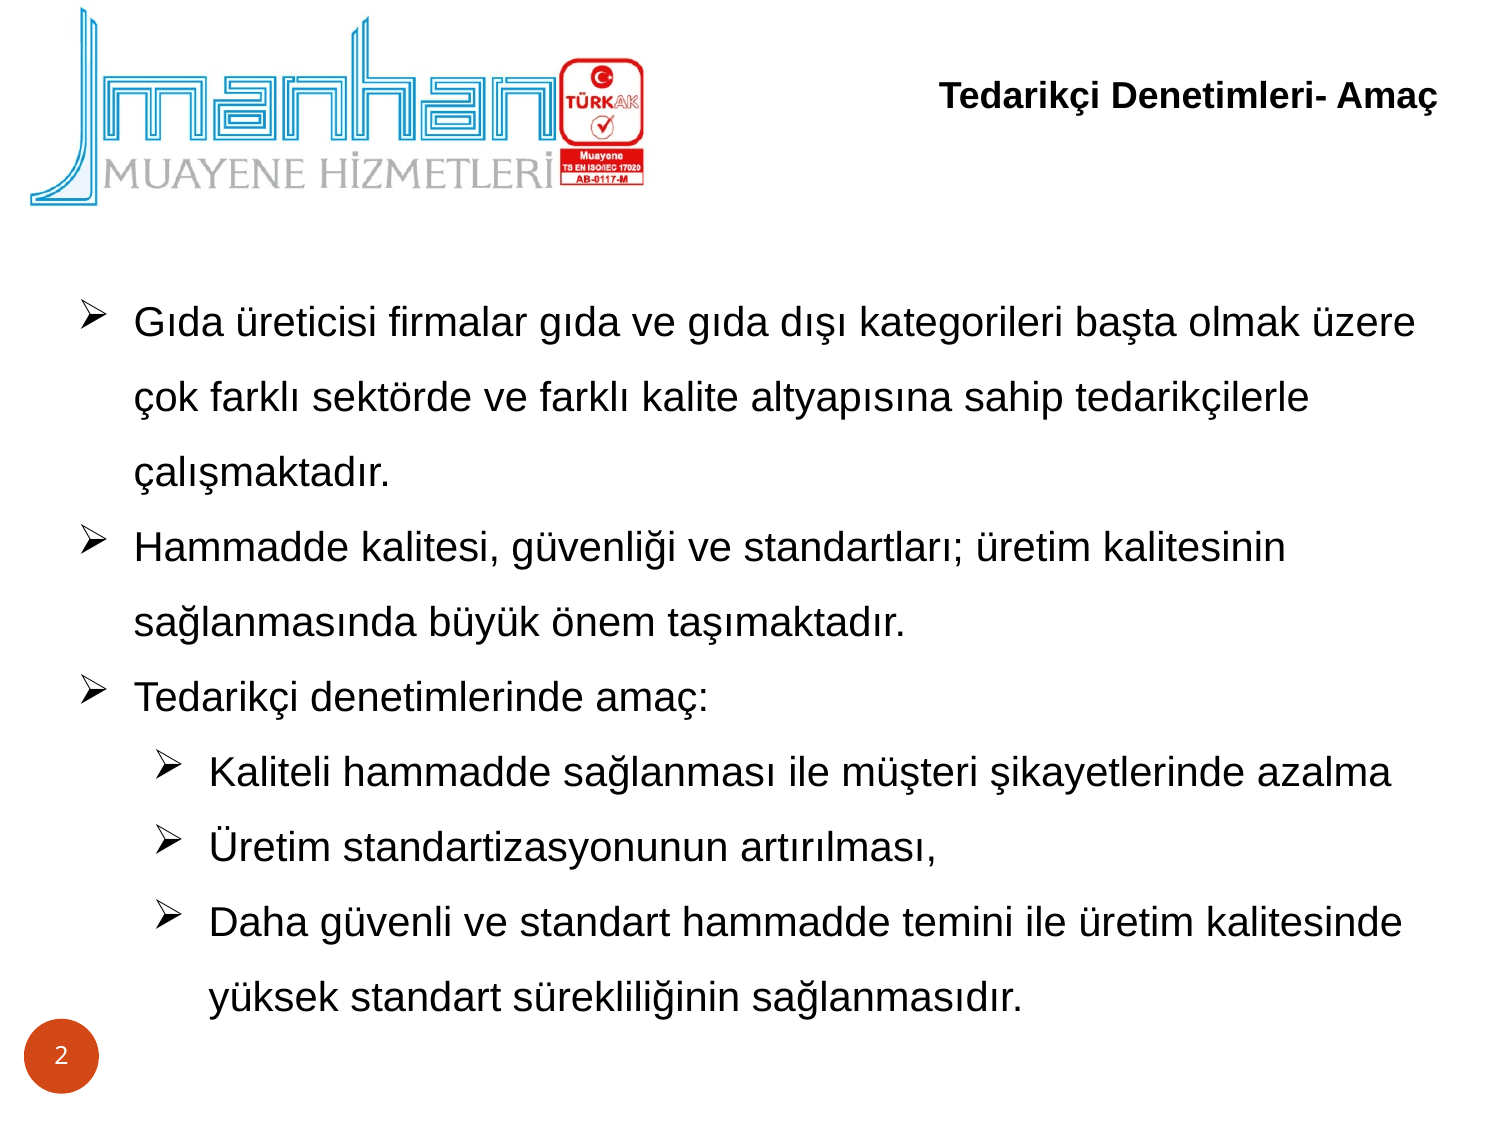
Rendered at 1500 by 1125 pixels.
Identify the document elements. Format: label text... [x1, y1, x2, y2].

text_box Gıda üreticisi firmalar gıda ve gıda dışı kategorileri başta olmak üzere çok farklı sektörde ve farklı kalite altyapısına sahip tedarikçilerle çalışmaktadır. Hammadde kalitesi, güvenliği ve standartları; üretim kalitesinin sağlanmasında büyük önem taşımaktadır. Tedarikçi denetimlerinde amaç: Kaliteli hammadde sağlanması ile müşteri şikayetlerinde azalma Üretim standartizasyonunun artırılması, Daha güvenli ve standart hammadde temini ile üretim kalitesinde yüksek standart sürekliliğinin sağlanmasıdır. [62, 262, 1463, 1028]
text_box Tedarikçi Denetimleri- Amaç [677, 63, 1453, 124]
picture [0, 0, 673, 213]
slide_number 2 [23, 1018, 99, 1094]
